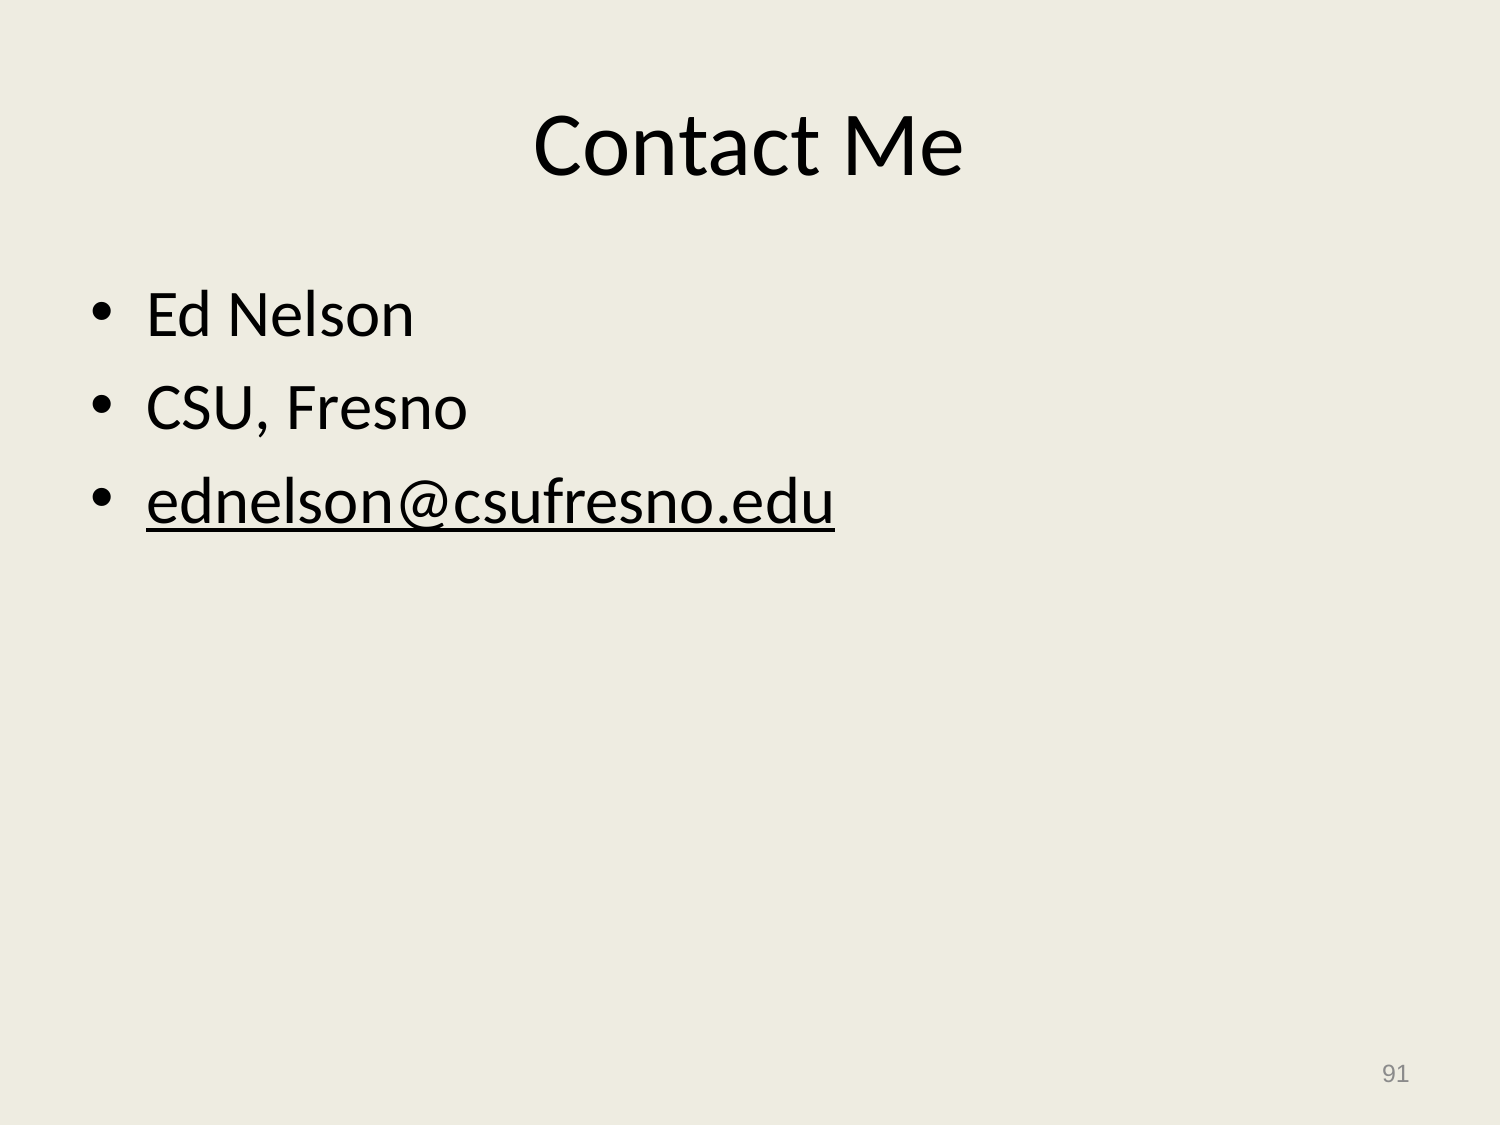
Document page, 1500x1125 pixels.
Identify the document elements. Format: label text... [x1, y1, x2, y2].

list Ed Nelson CSU, Fresno ednelson@csufresno.edu [75, 262, 1425, 1005]
slide_number 91 [1074, 1042, 1425, 1103]
title Contact Me [75, 45, 1425, 233]
